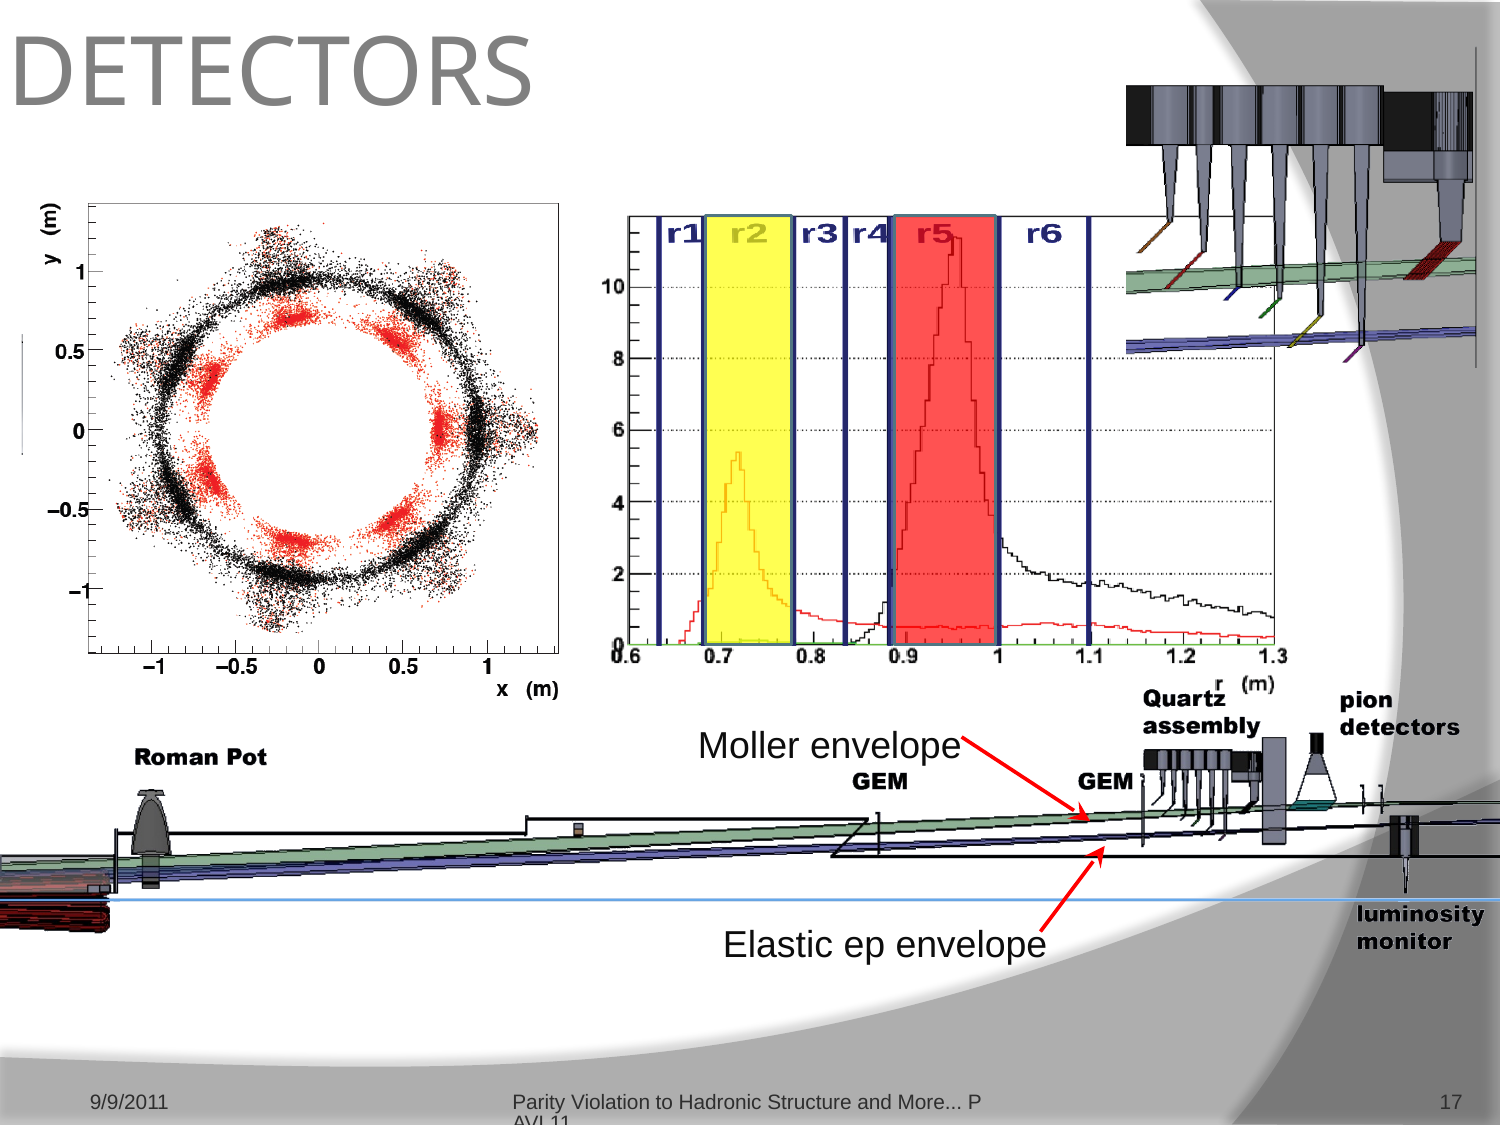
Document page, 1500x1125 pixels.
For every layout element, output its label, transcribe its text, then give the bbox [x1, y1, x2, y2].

footer Parity Violation to Hadronic Structure and More... PAVI 11 [512, 1053, 988, 1114]
picture [1125, 21, 1477, 368]
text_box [961, 736, 1091, 822]
slide_number 17 [1337, 1053, 1463, 1114]
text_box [1040, 845, 1105, 932]
picture [598, 212, 1293, 695]
picture [0, 684, 1500, 959]
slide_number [75, 1053, 425, 1114]
picture [22, 187, 583, 708]
title Detectors [0, 0, 1225, 135]
